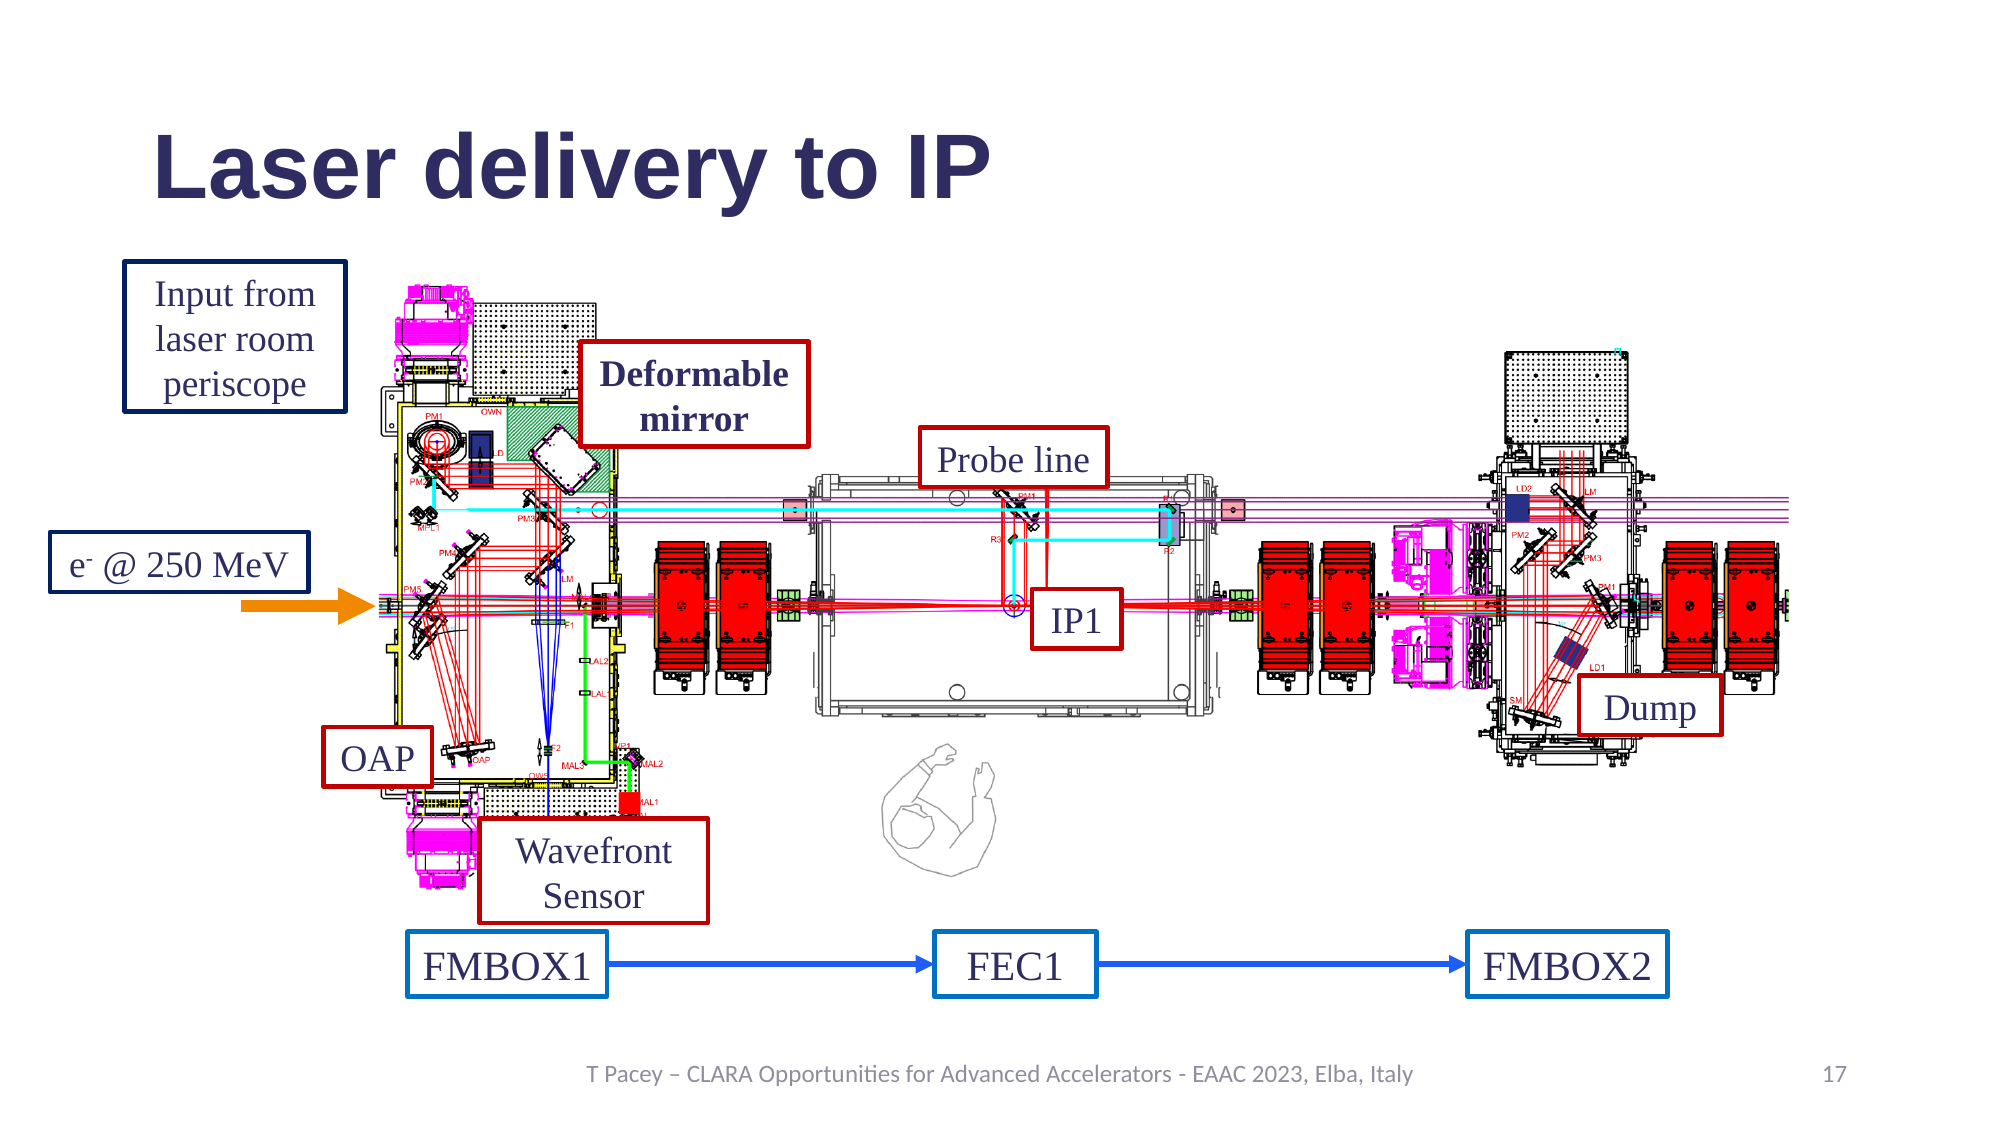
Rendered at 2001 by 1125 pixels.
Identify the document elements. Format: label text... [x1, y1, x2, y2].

footer T Pacey – CLARA Opportunities for Advanced Accelerators - EAAC 2023, Elba, Italy [537, 1042, 1412, 1103]
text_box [49, 258, 1811, 1021]
slide_number 17 [1412, 1042, 1863, 1103]
title Laser delivery to IP [137, 59, 1863, 278]
